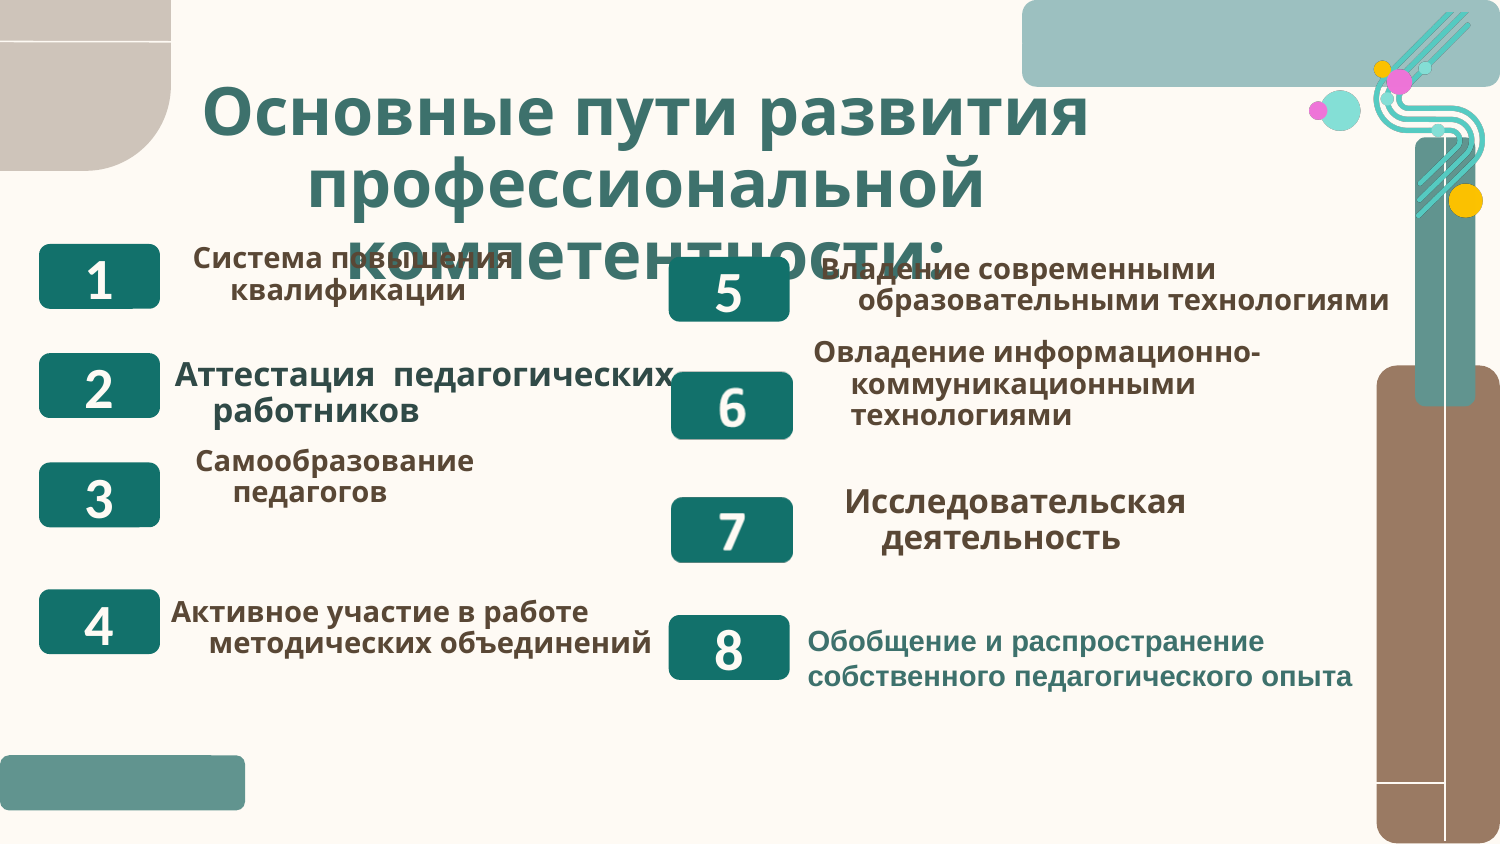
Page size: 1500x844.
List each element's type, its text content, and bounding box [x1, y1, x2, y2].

text_box 1 [38, 242, 162, 310]
text_box 2 [38, 352, 162, 420]
subtitle Аттестация педагогических работников [160, 379, 671, 445]
text_box 3 [38, 461, 162, 529]
text_box 5 [667, 255, 791, 323]
text_box Обобщение и распространение собственного педагогического опыта [792, 615, 1500, 700]
picture [1309, 12, 1485, 218]
subtitle Система повышения квалификации [177, 256, 634, 322]
text_box 8 [667, 613, 791, 681]
title Основные пути развития профессиональной компетентности: [14, 63, 1278, 158]
picture [671, 352, 793, 602]
text_box Исследовательская деятельность [829, 507, 1285, 572]
subtitle Самообразование педагогов [179, 459, 636, 525]
subtitle Активное участие в работе методических объединений [155, 610, 676, 676]
subtitle Владение современными образовательными технологиями [805, 267, 1414, 333]
text_box 4 [38, 588, 162, 656]
subtitle Овладение информационно-коммуникационными технологиями [798, 382, 1398, 448]
